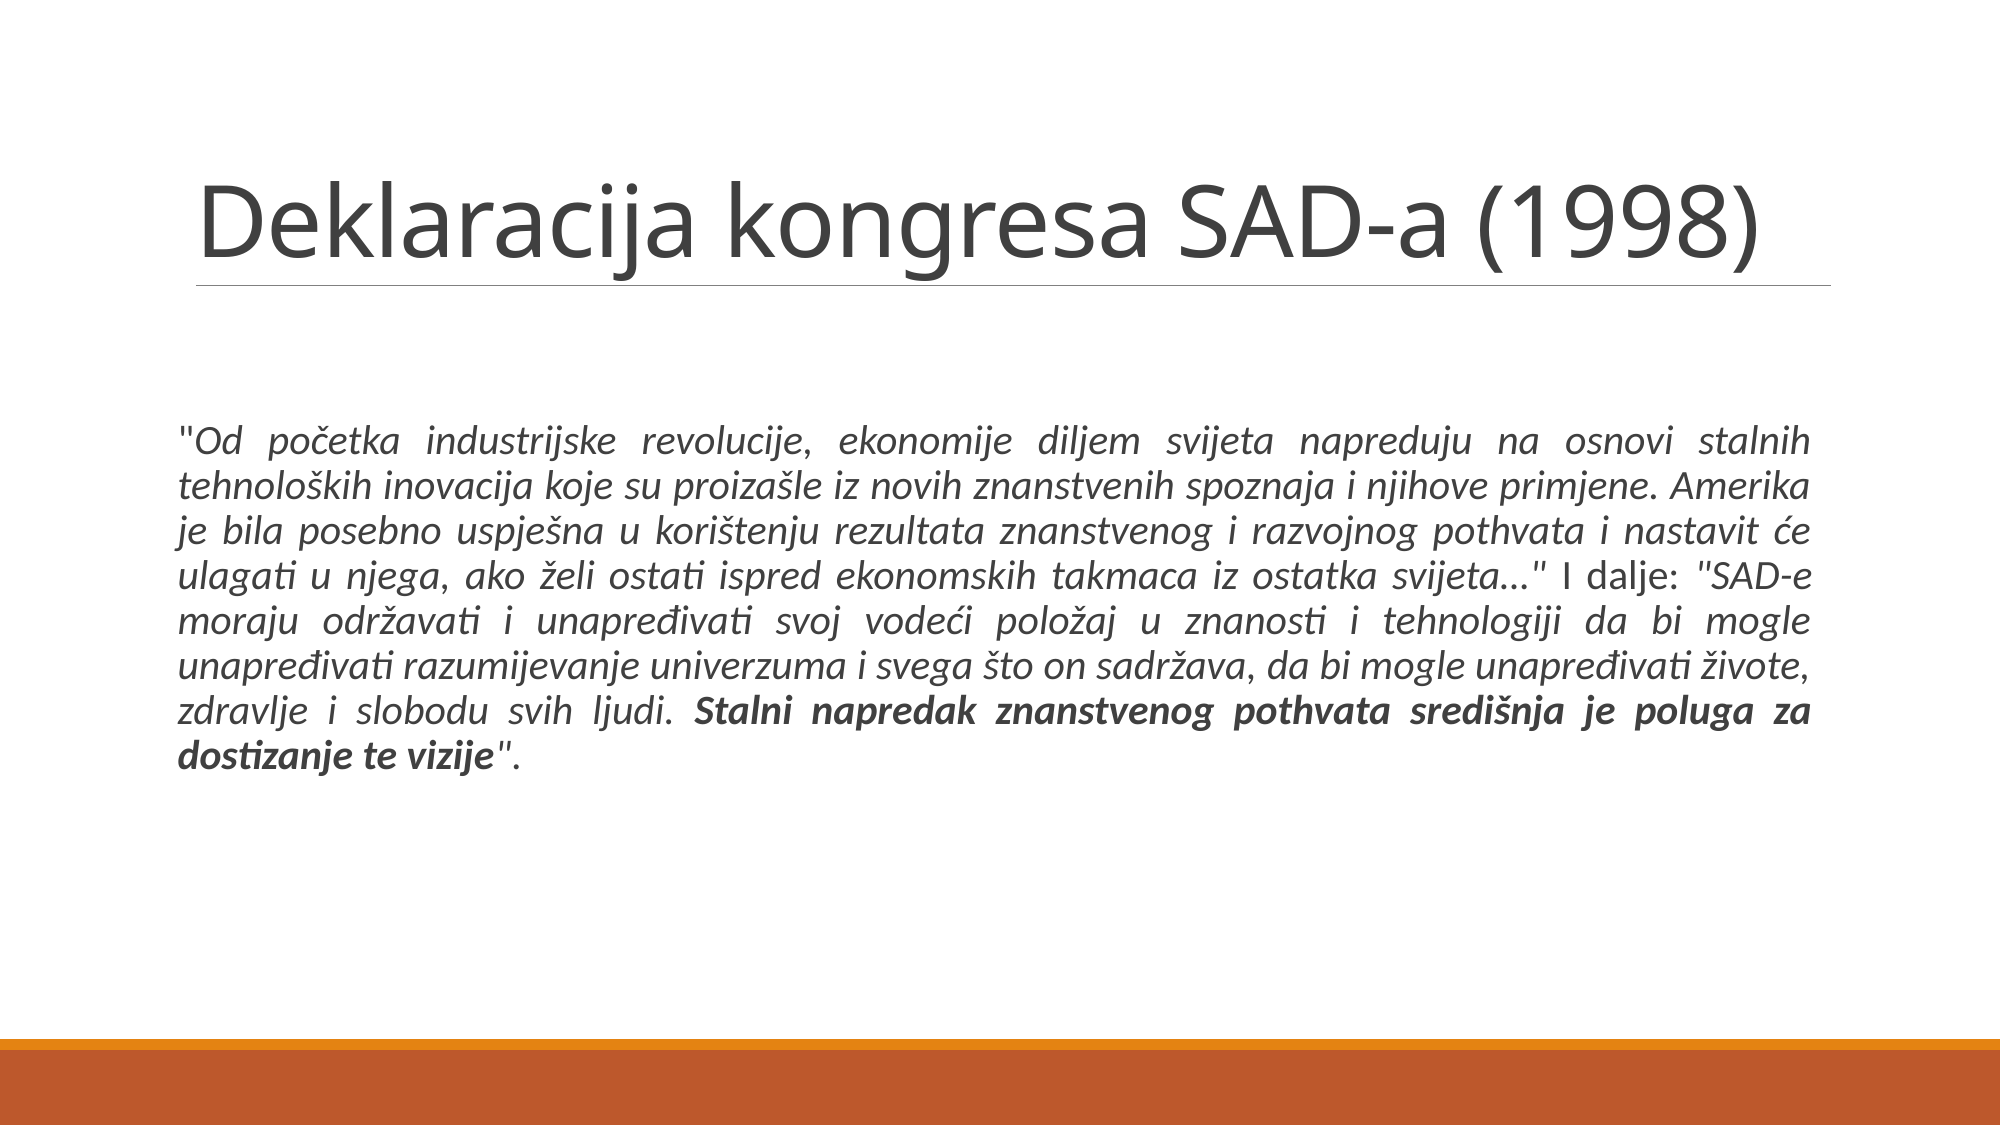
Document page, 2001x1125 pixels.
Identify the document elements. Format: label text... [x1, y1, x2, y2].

list "Od početka industrijske revolucije, ekonomije diljem svijeta napreduju na osnovi stalnih tehnoloških inovacija koje su proizašle iz novih znanstvenih spoznaja i njihove primjene. Amerika je bila posebno uspješna u korištenju rezultata znanstvenog i razvojnog pothvata i nastavit će ulagati u njega, ako želi ostati ispred ekonomskih takmaca iz ostatka svijeta…" I dalje: "SAD-e moraju održavati i unapređivati svoj vodeći položaj u znanosti i tehnologiji da bi mogle unapređivati razumijevanje univerzuma i svega što on sadržava, da bi mogle unapređivati živote, zdravlje i slobodu svih ljudi. Stalni napredak znanstvenog pothvata središnja je poluga za dostizanje te vizije". [162, 410, 1813, 895]
title Deklaracija kongresa SAD-a (1998) [180, 47, 1830, 285]
